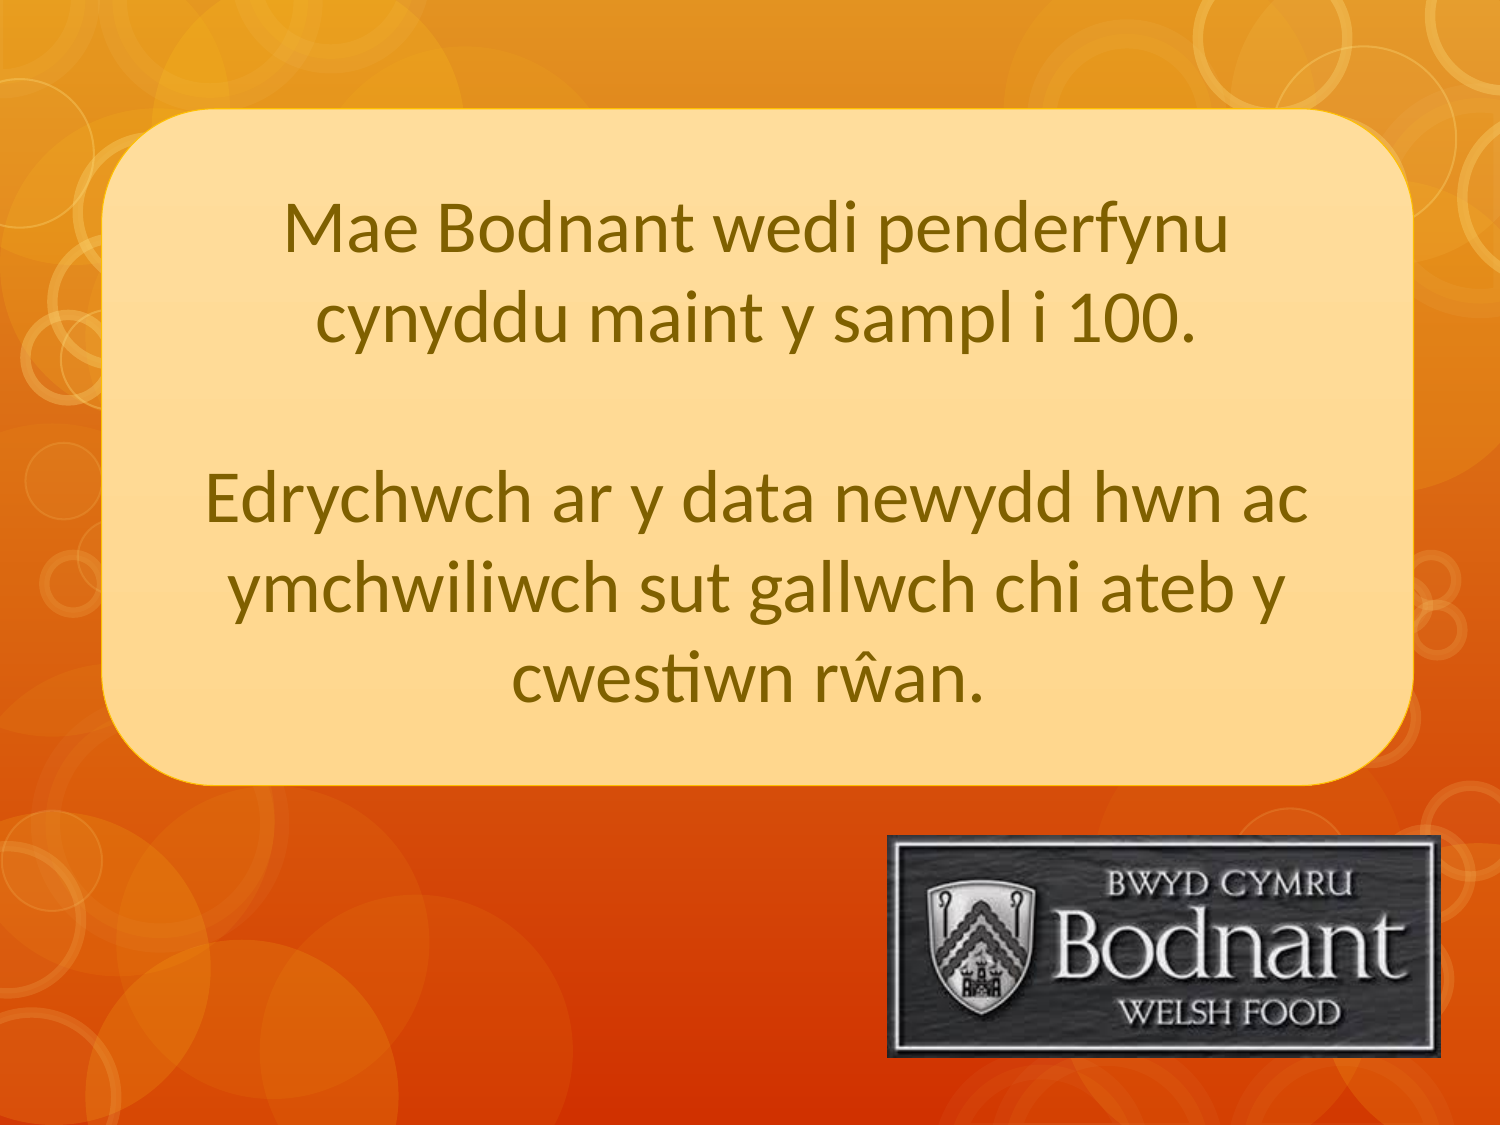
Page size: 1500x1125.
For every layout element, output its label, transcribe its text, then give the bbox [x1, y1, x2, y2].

picture [887, 835, 1441, 1058]
text_box Mae Bodnant wedi penderfynu cynyddu maint y sampl i 100. Edrychwch ar y data newydd hwn ac ymchwiliwch sut gallwch chi ateb y cwestiwn rŵan. [101, 108, 1414, 786]
